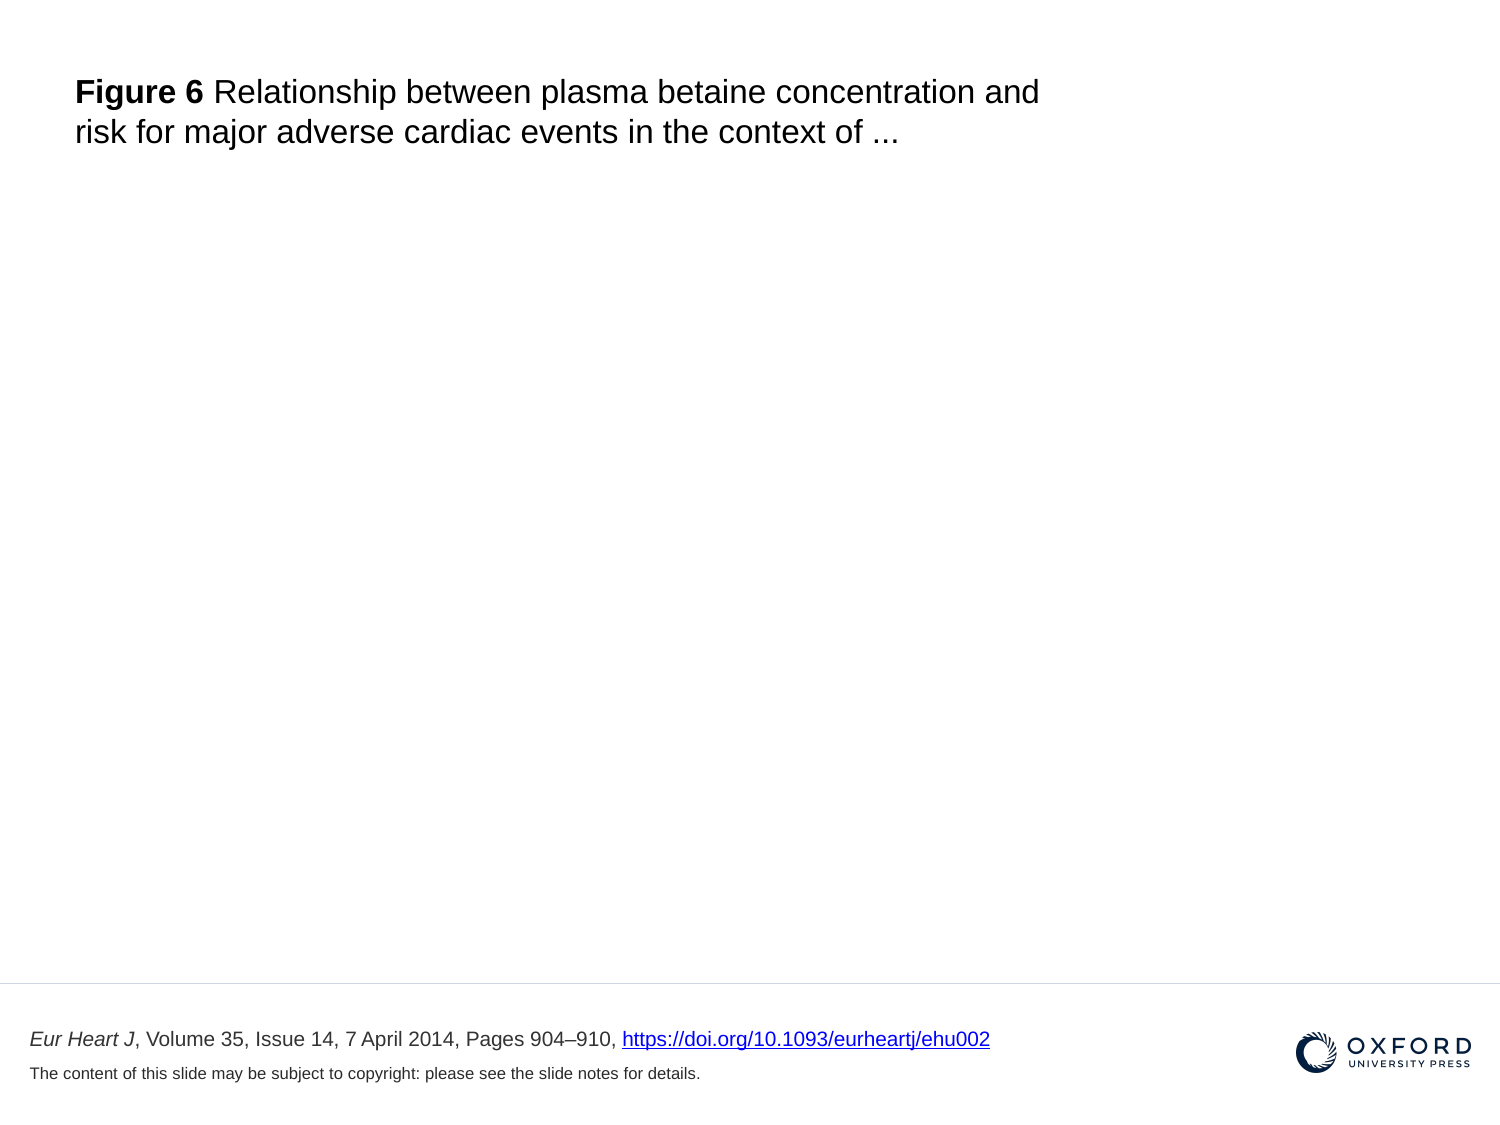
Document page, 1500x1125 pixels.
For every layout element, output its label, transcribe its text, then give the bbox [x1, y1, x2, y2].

footer Eur Heart J, Volume 35, Issue 14, 7 April 2014, Pages 904–910, https://doi.org/10.1093/eurheartj/ehu002 The content of this slide may be subject to copyright: please see the slide notes for details. [0, 983, 1260, 1125]
picture [1296, 1032, 1471, 1073]
title Figure 6 Relationship between plasma betaine concentration and risk for major adverse cardiac events in the context of ... [75, 69, 1078, 171]
